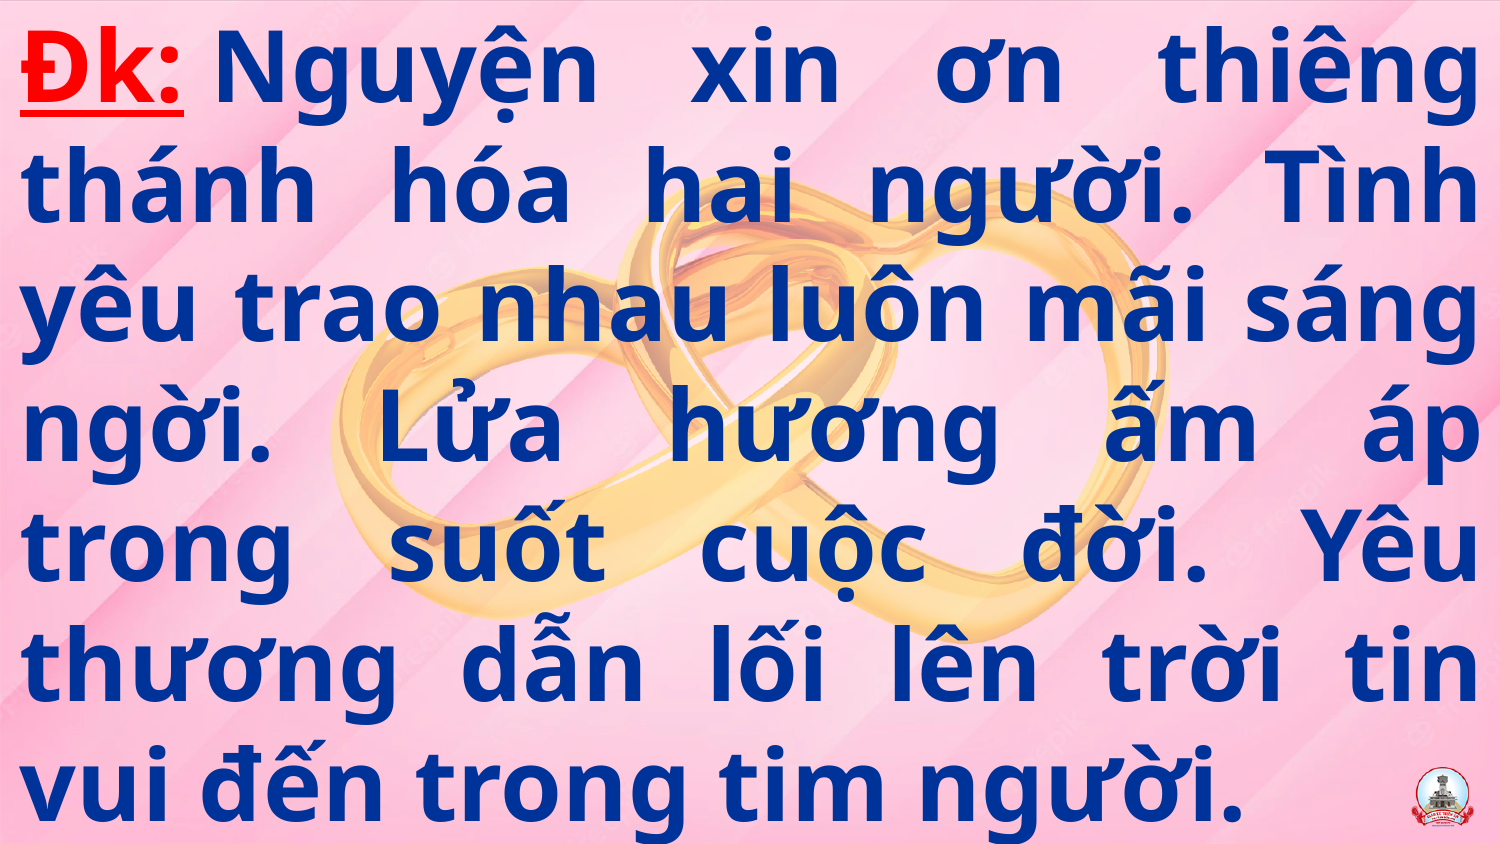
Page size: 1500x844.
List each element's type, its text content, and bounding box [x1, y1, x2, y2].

list Đk: Nguyện xin ơn thiêng thánh hóa hai người. Tình yêu trao nhau luôn mãi sáng ngời. Lửa hương ấm áp trong suốt cuộc đời. Yêu thương dẫn lối lên trời tin vui đến trong tim người. [0, 0, 1500, 844]
